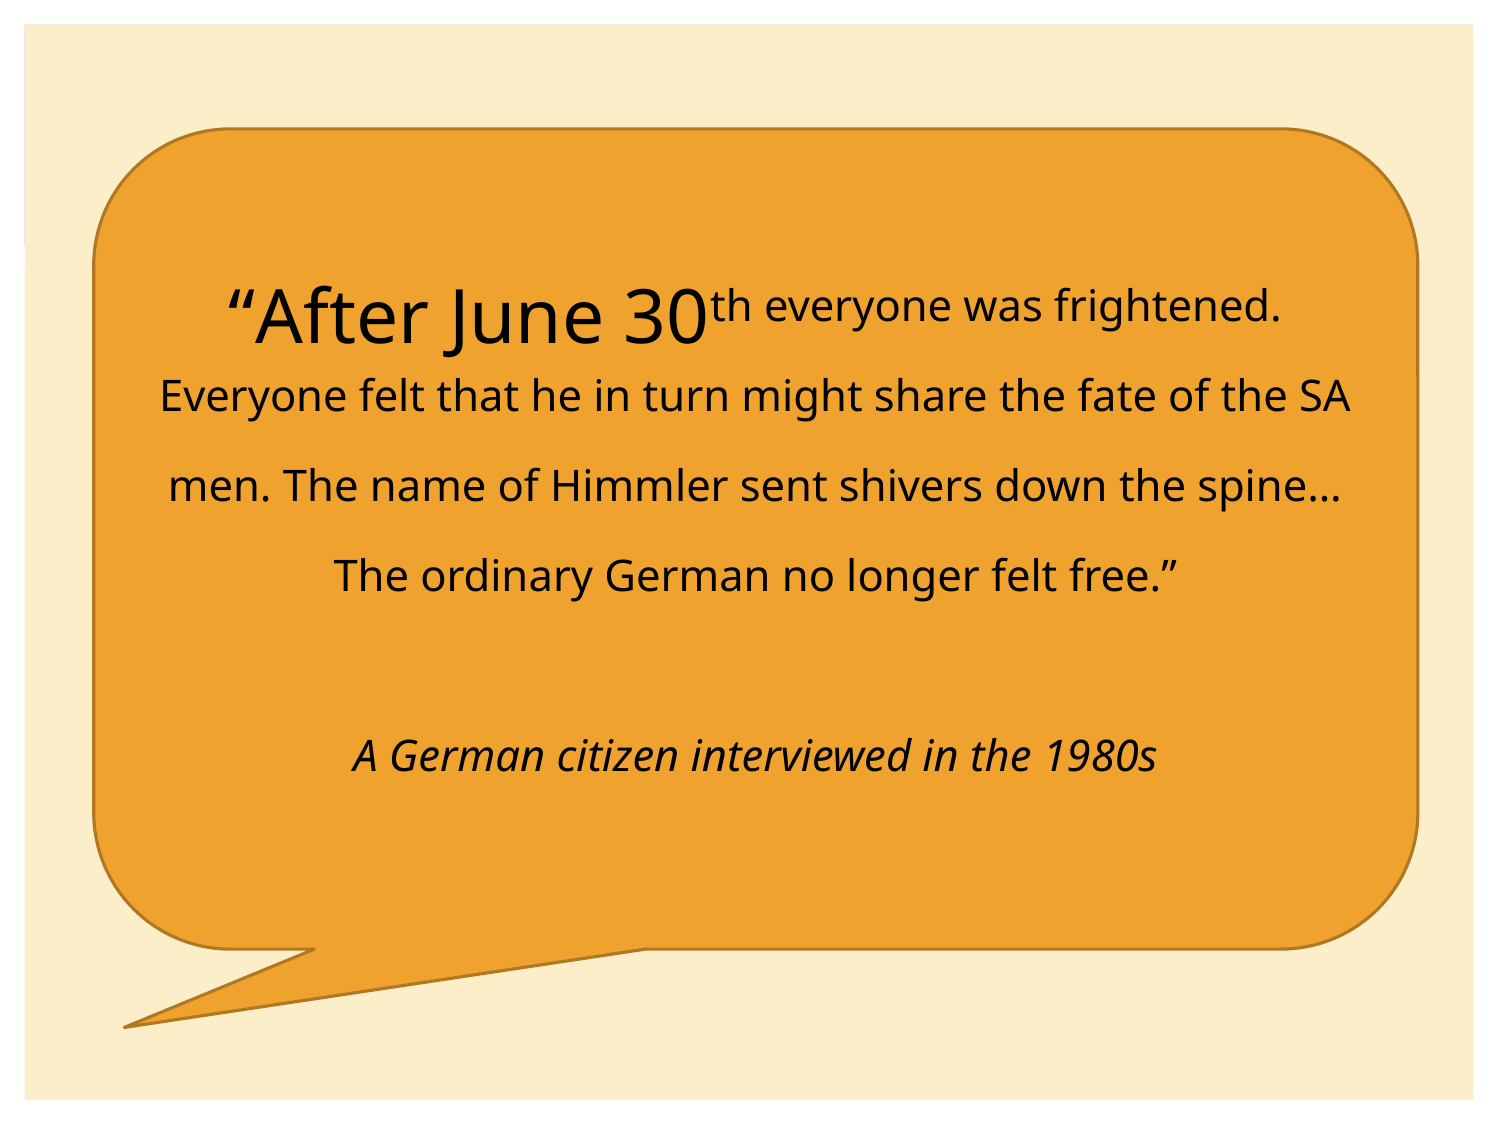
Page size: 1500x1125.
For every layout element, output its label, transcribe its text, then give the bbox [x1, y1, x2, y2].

text_box “After June 30th everyone was frightened. Everyone felt that he in turn might share the fate of the SA men. The name of Himmler sent shivers down the spine… The ordinary German no longer felt free.” A German citizen interviewed in the 1980s [93, 128, 1418, 1028]
